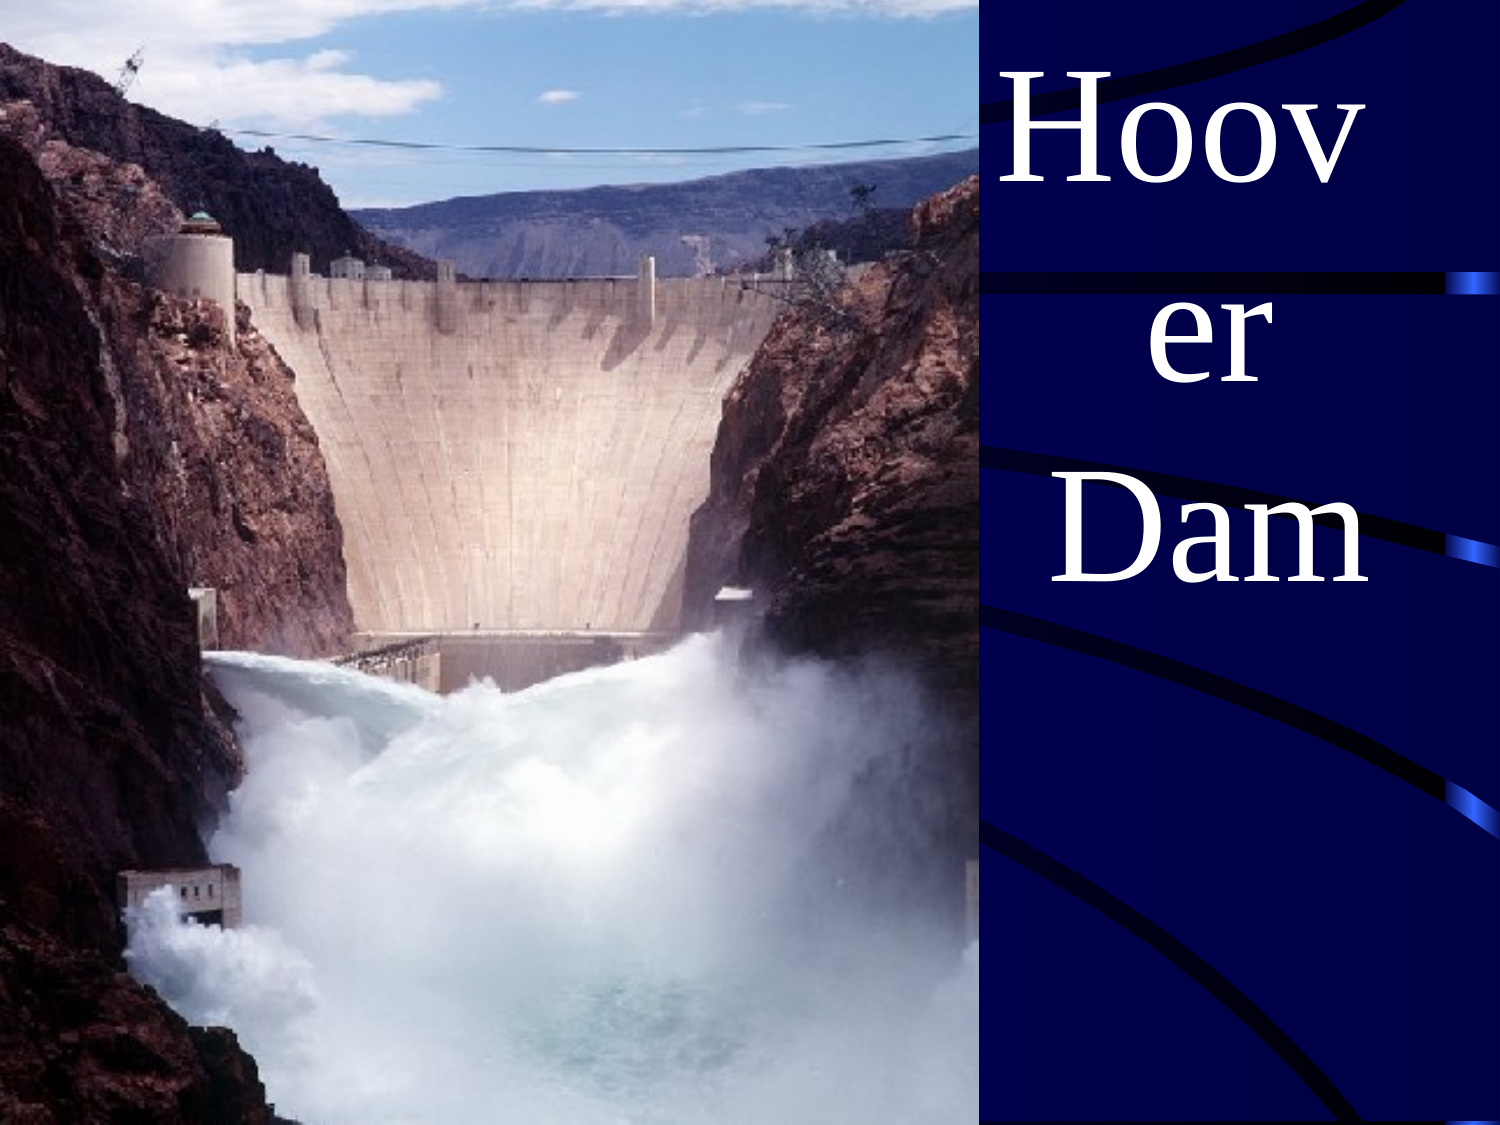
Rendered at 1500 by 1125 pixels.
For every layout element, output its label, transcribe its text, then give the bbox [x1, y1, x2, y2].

picture [0, 0, 979, 1125]
list Hoover Dam [979, 0, 1388, 1125]
